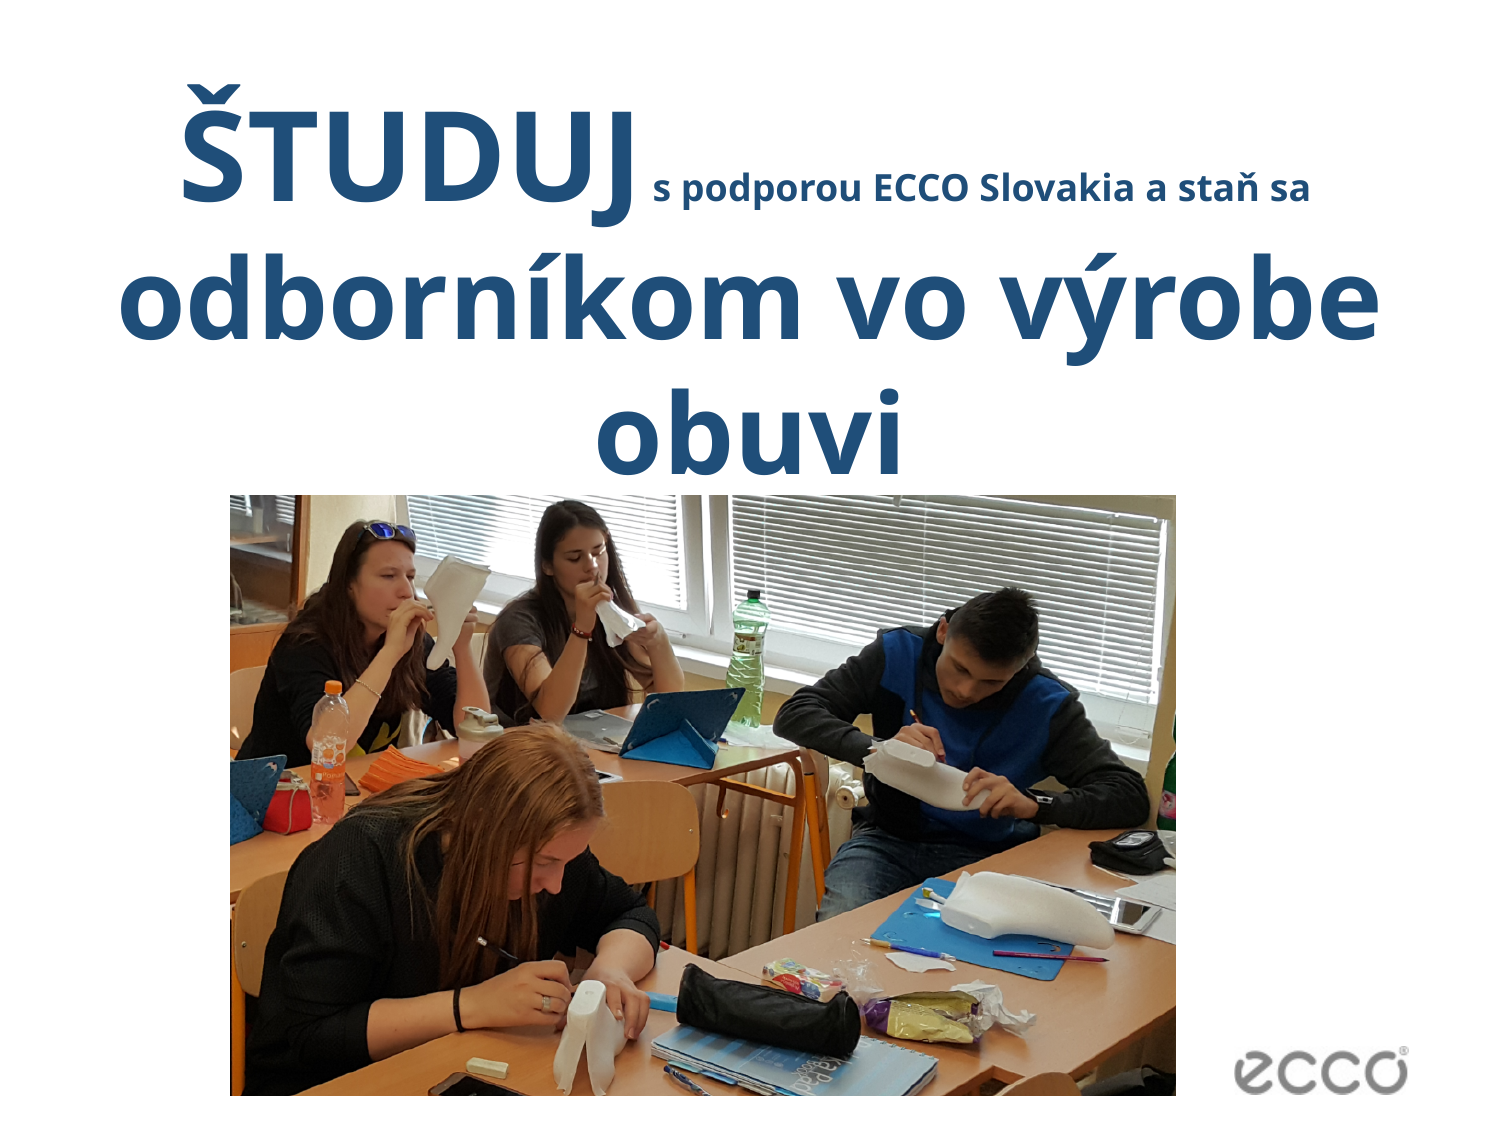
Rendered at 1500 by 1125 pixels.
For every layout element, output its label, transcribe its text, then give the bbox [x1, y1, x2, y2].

text_box ŠTUDUJ s podporou ECCO Slovakia a staň sa odborníkom vo výrobe obuvi [29, 69, 1471, 504]
picture [230, 495, 1176, 1096]
picture [1234, 1046, 1409, 1095]
